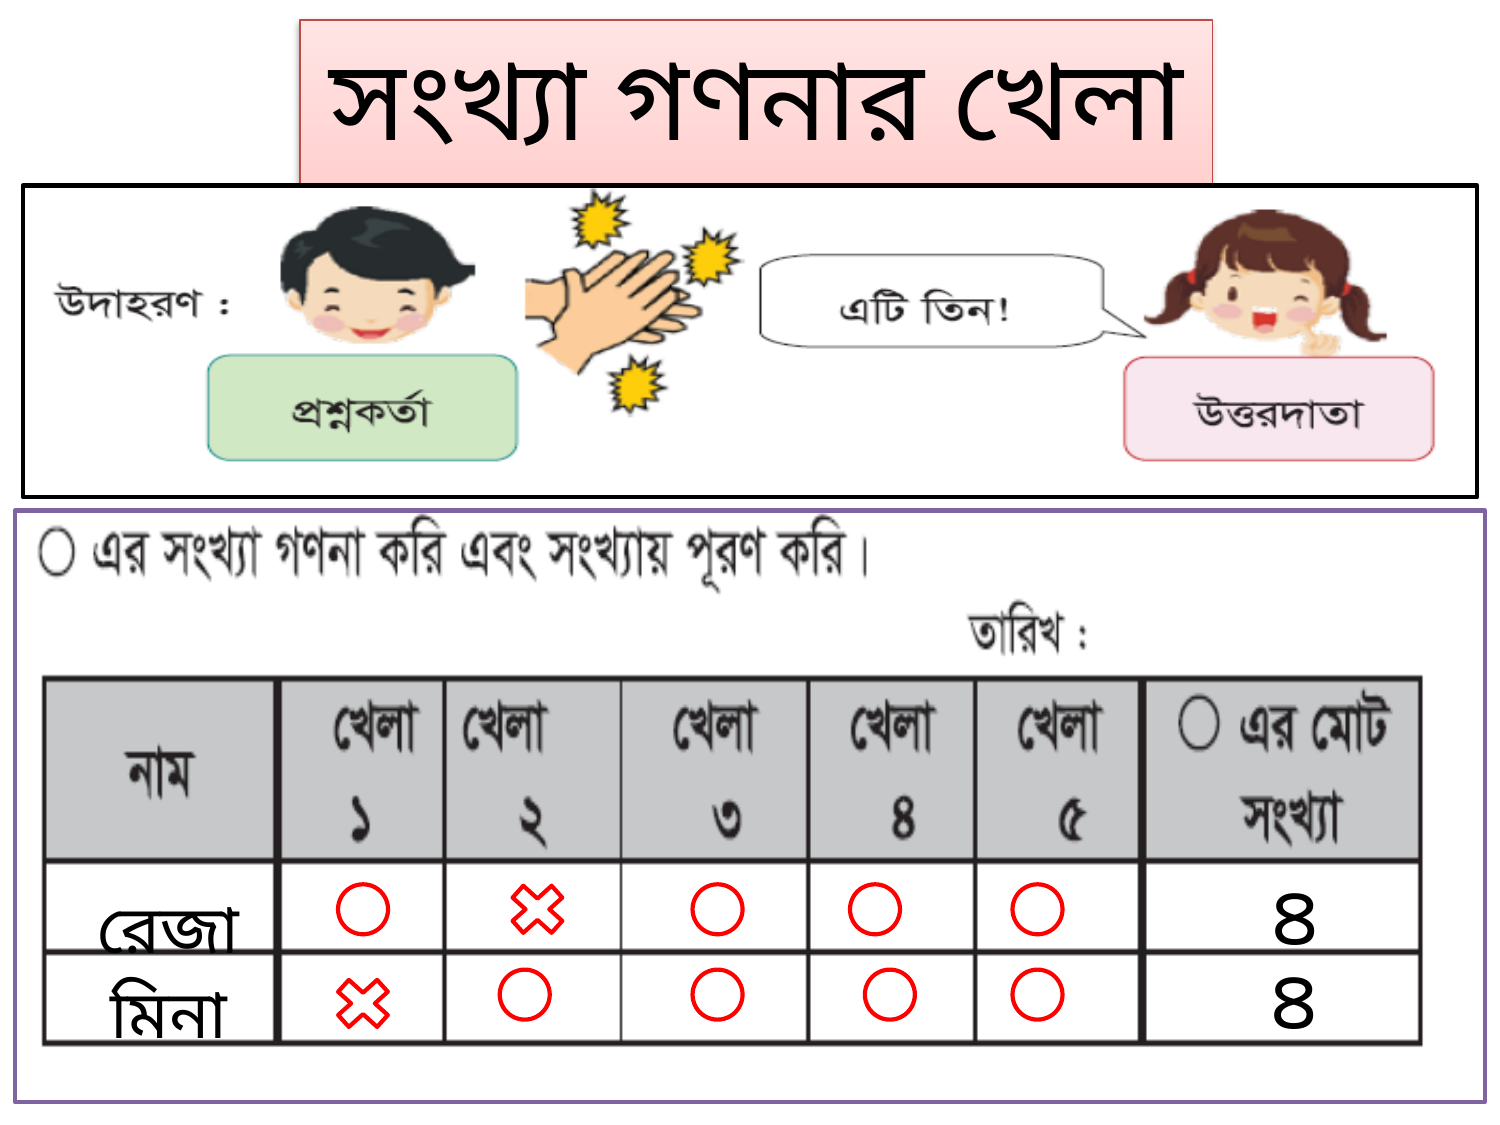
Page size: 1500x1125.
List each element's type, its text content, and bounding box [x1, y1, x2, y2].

picture [24, 187, 1476, 496]
text_box সংখ্যা গণনার খেলা [299, 19, 1213, 183]
picture [16, 512, 1484, 1101]
